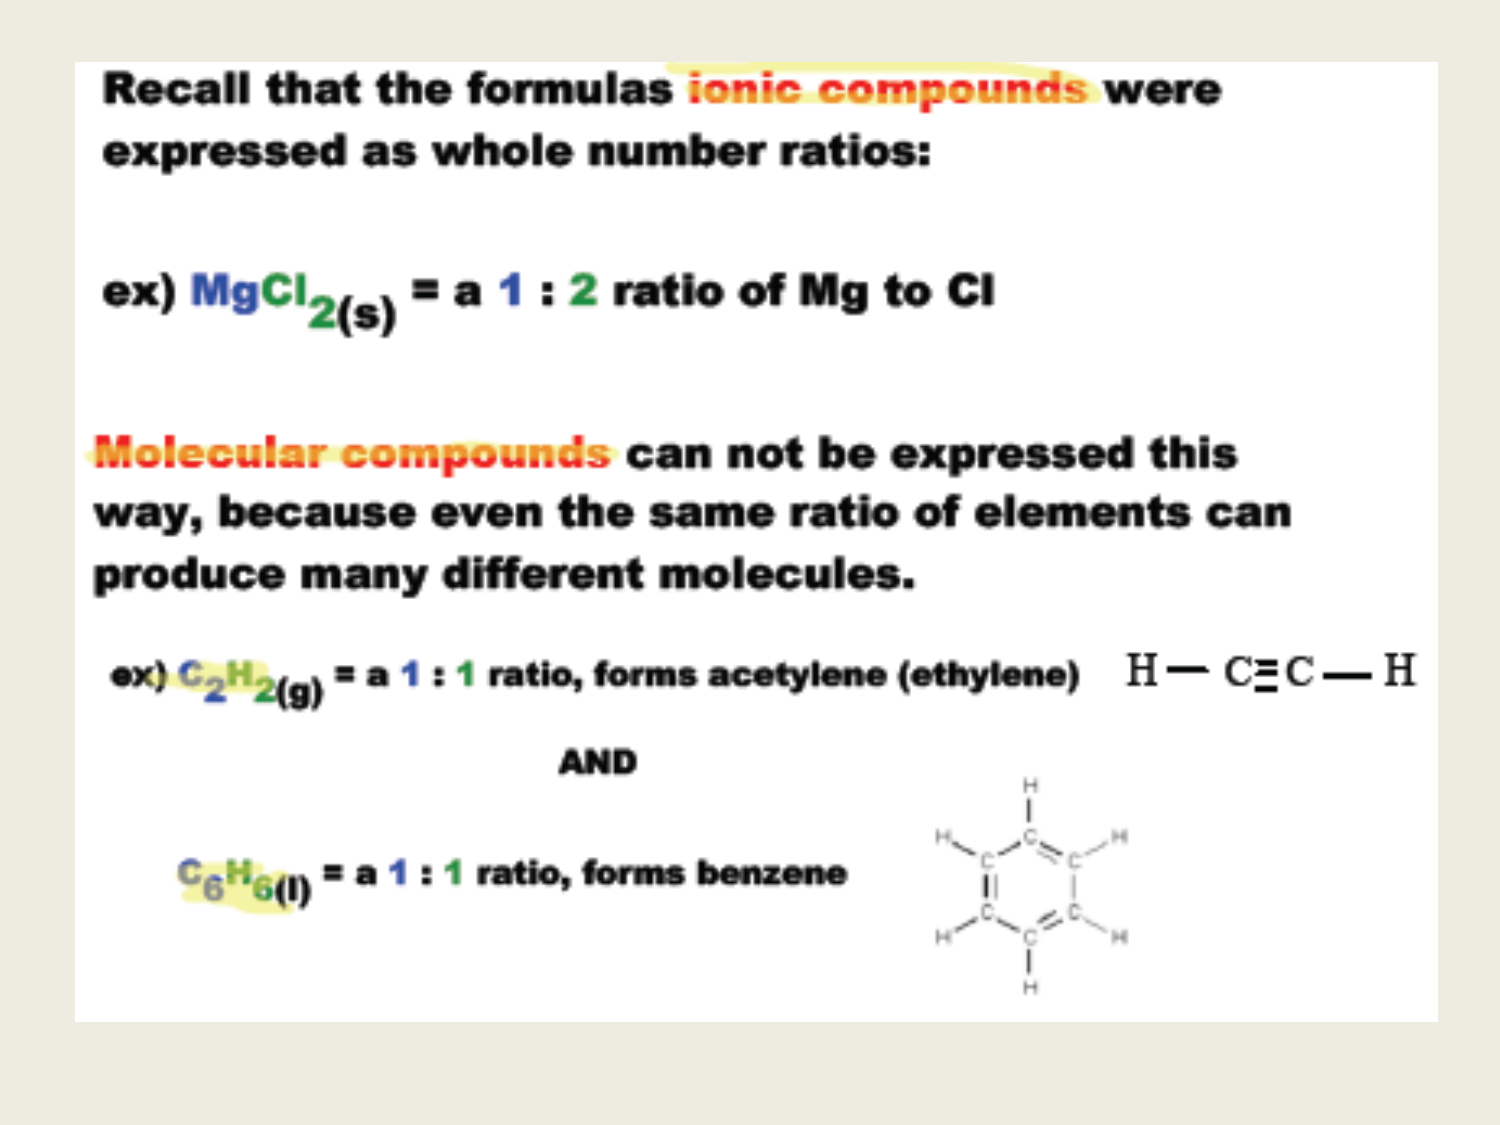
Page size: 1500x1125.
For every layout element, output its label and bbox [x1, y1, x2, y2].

picture [74, 62, 1438, 1022]
